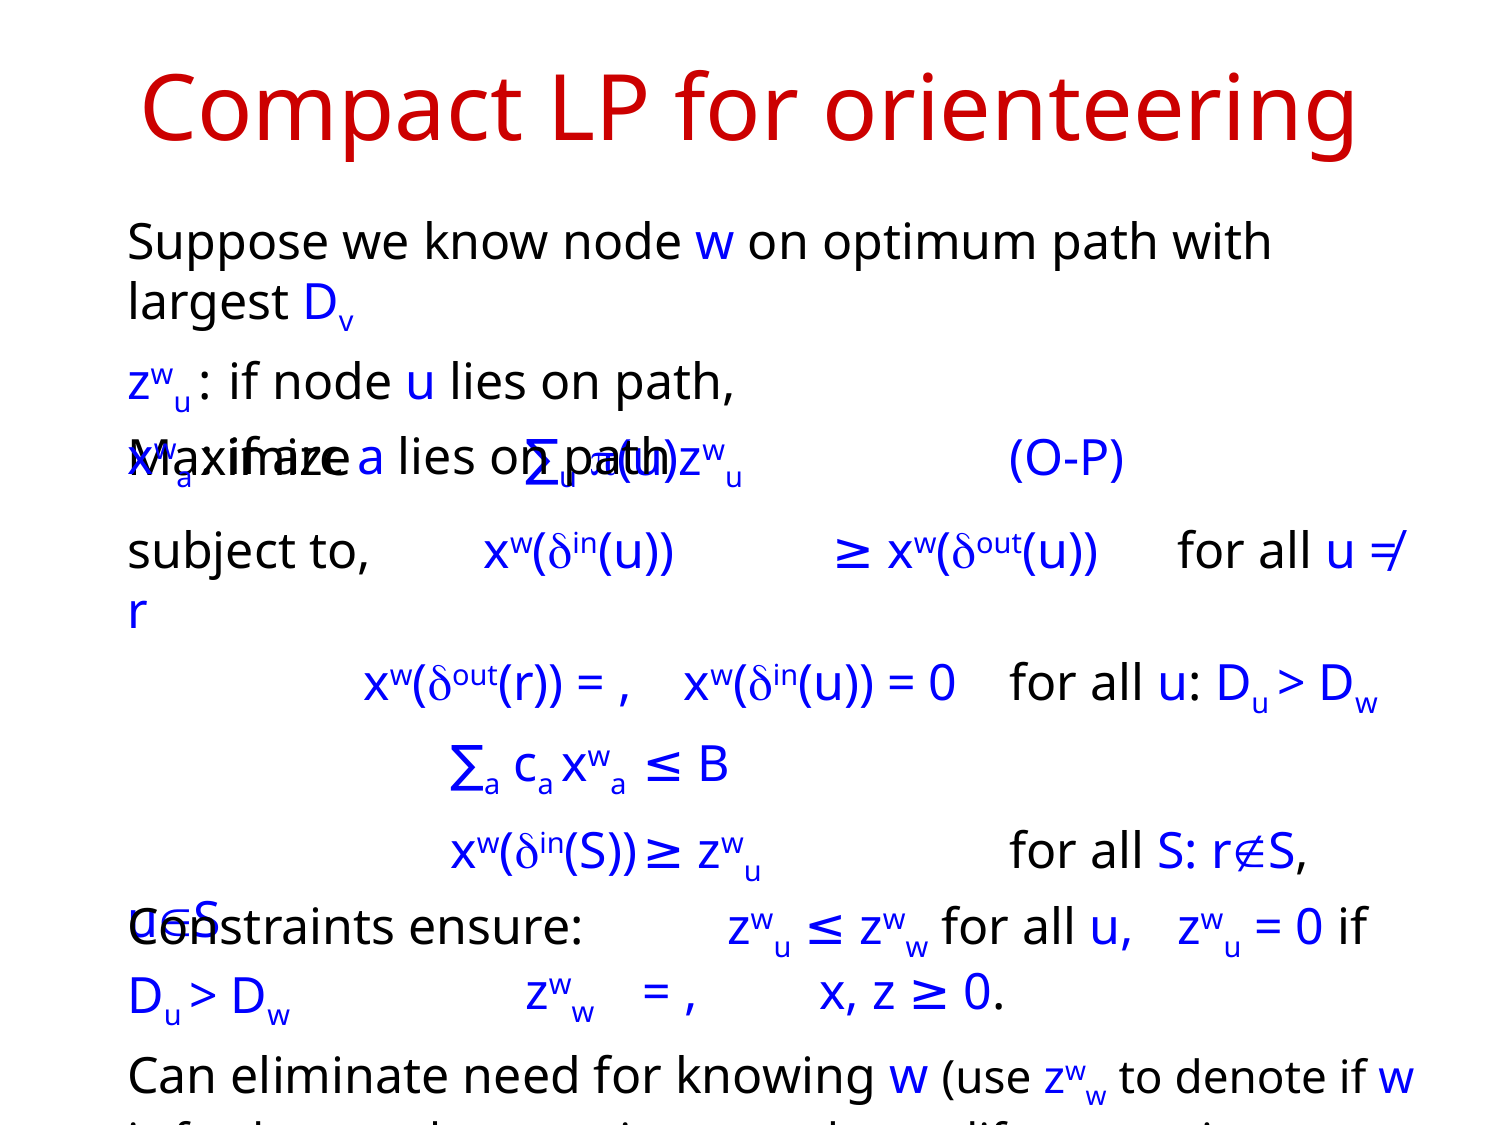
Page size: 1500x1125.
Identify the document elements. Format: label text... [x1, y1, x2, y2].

text_box Constraints ensure: zwu ≤ zww for all u, zwu = 0 if Du > Dw Can eliminate need for knowing w (use zww to denote if w is furthest node on optimum path; modify constraints suitably) [112, 887, 1435, 1125]
title Compact LP for orienteering [112, 35, 1388, 173]
text_box Suppose we know node w on optimum path with largest Dv zwu : if node u lies on path, xwa : if arc a lies on path [112, 201, 1388, 501]
